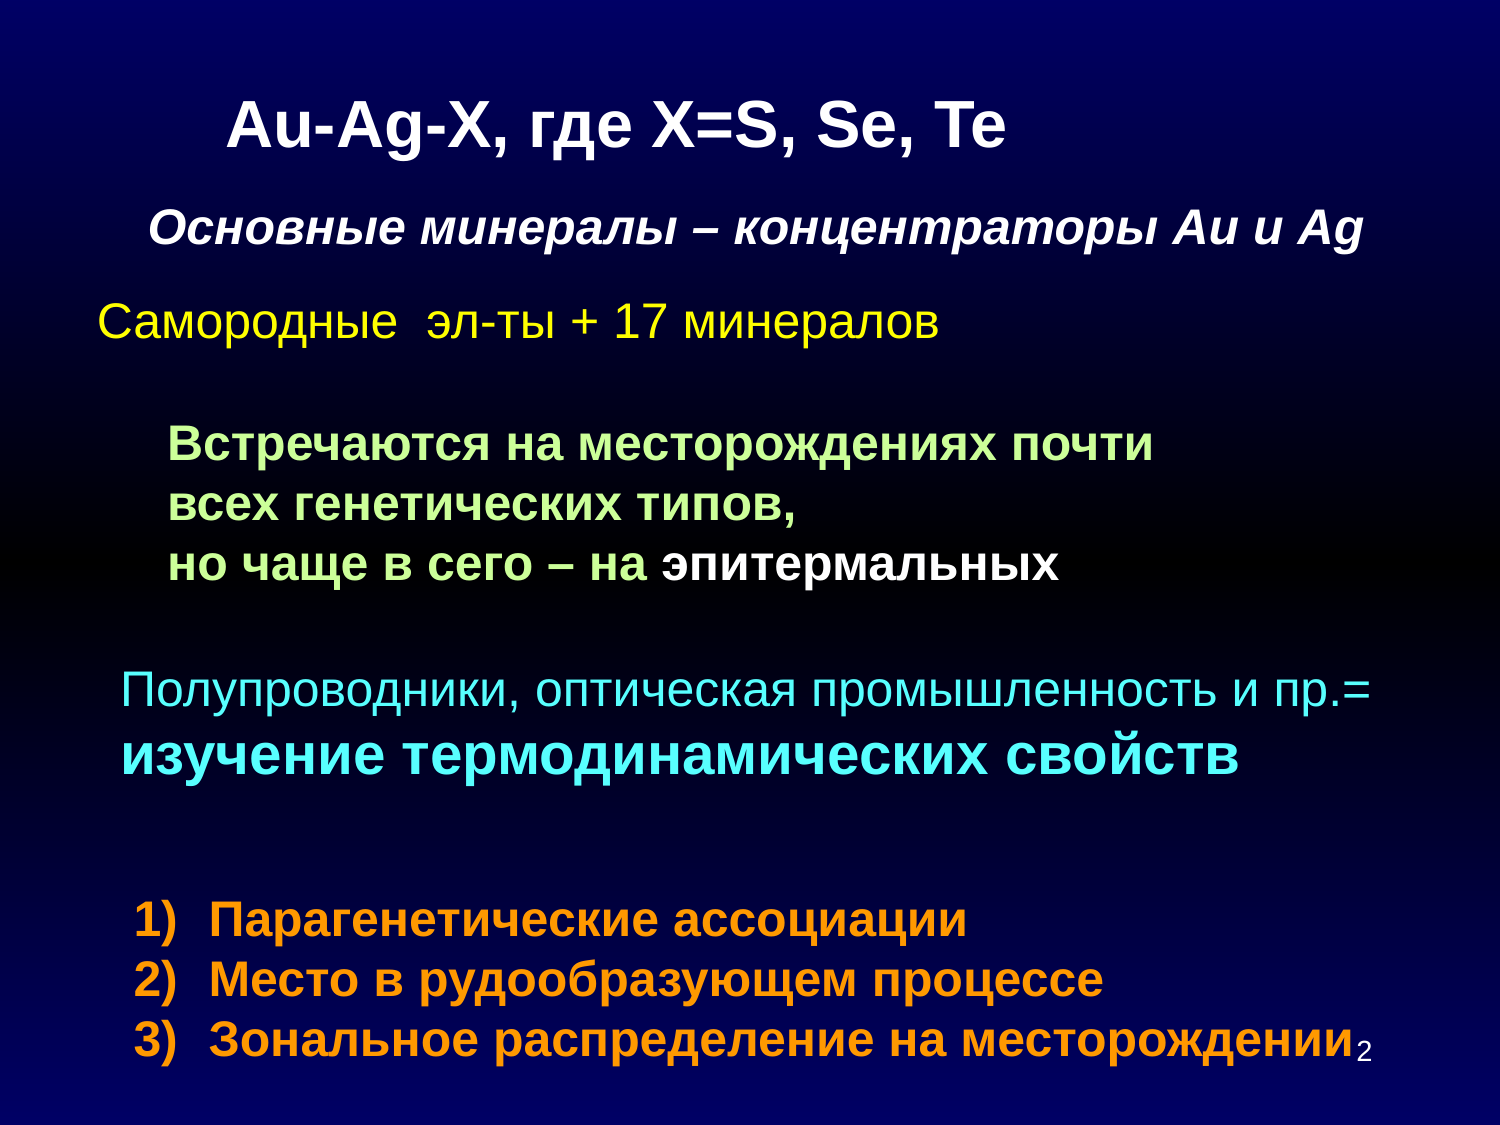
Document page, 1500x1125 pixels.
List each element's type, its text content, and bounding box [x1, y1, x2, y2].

text_box Самородные эл-ты + 17 минералов [82, 281, 1383, 356]
text_box Парагенетические ассоциации Место в рудообразующем процессе Зональное распределение на месторождении [118, 878, 1370, 1074]
text_box Полупроводники, оптическая промышленность и пр.= изучение термодинамических свойств [105, 648, 1442, 794]
text_box Встречаются на месторождениях почти всех генетических типов, но чаще в сего – на эпитермальных [152, 402, 1252, 598]
text_box Au-Ag-X, где X=S, Se, Te [210, 73, 1024, 169]
text_box Основные минералы – концентраторы Au и Ag [132, 187, 1380, 263]
slide_number 2 [1074, 1024, 1388, 1101]
